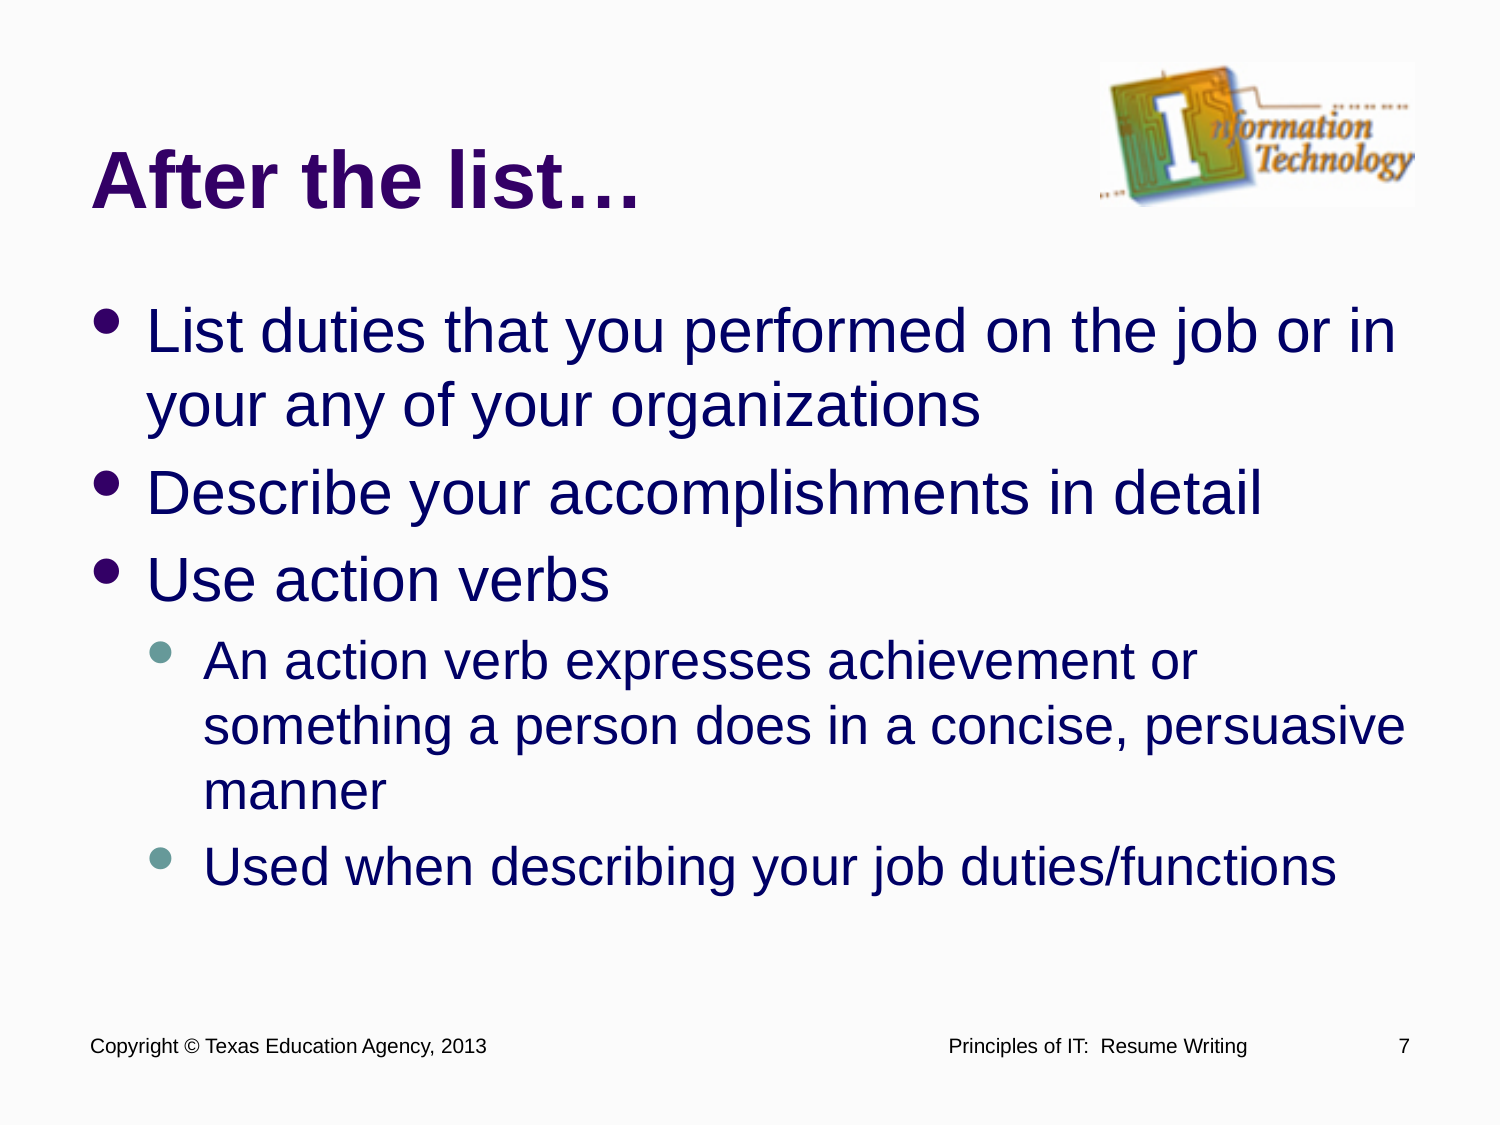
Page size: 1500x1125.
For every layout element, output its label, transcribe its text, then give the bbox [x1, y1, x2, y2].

list List duties that you performed on the job or in your any of your organizations Describe your accomplishments in detail Use action verbs An action verb expresses achievement or something a person does in a concise, persuasive manner Used when describing your job duties/functions [75, 282, 1425, 1006]
slide_number 7 [1074, 1024, 1426, 1101]
picture [1100, 62, 1415, 207]
title After the list… [75, 20, 1100, 233]
slide_number Copyright © Texas Education Agency, 2013 [74, 1024, 638, 1101]
footer Principles of IT: Resume Writing [638, 1024, 1074, 1101]
